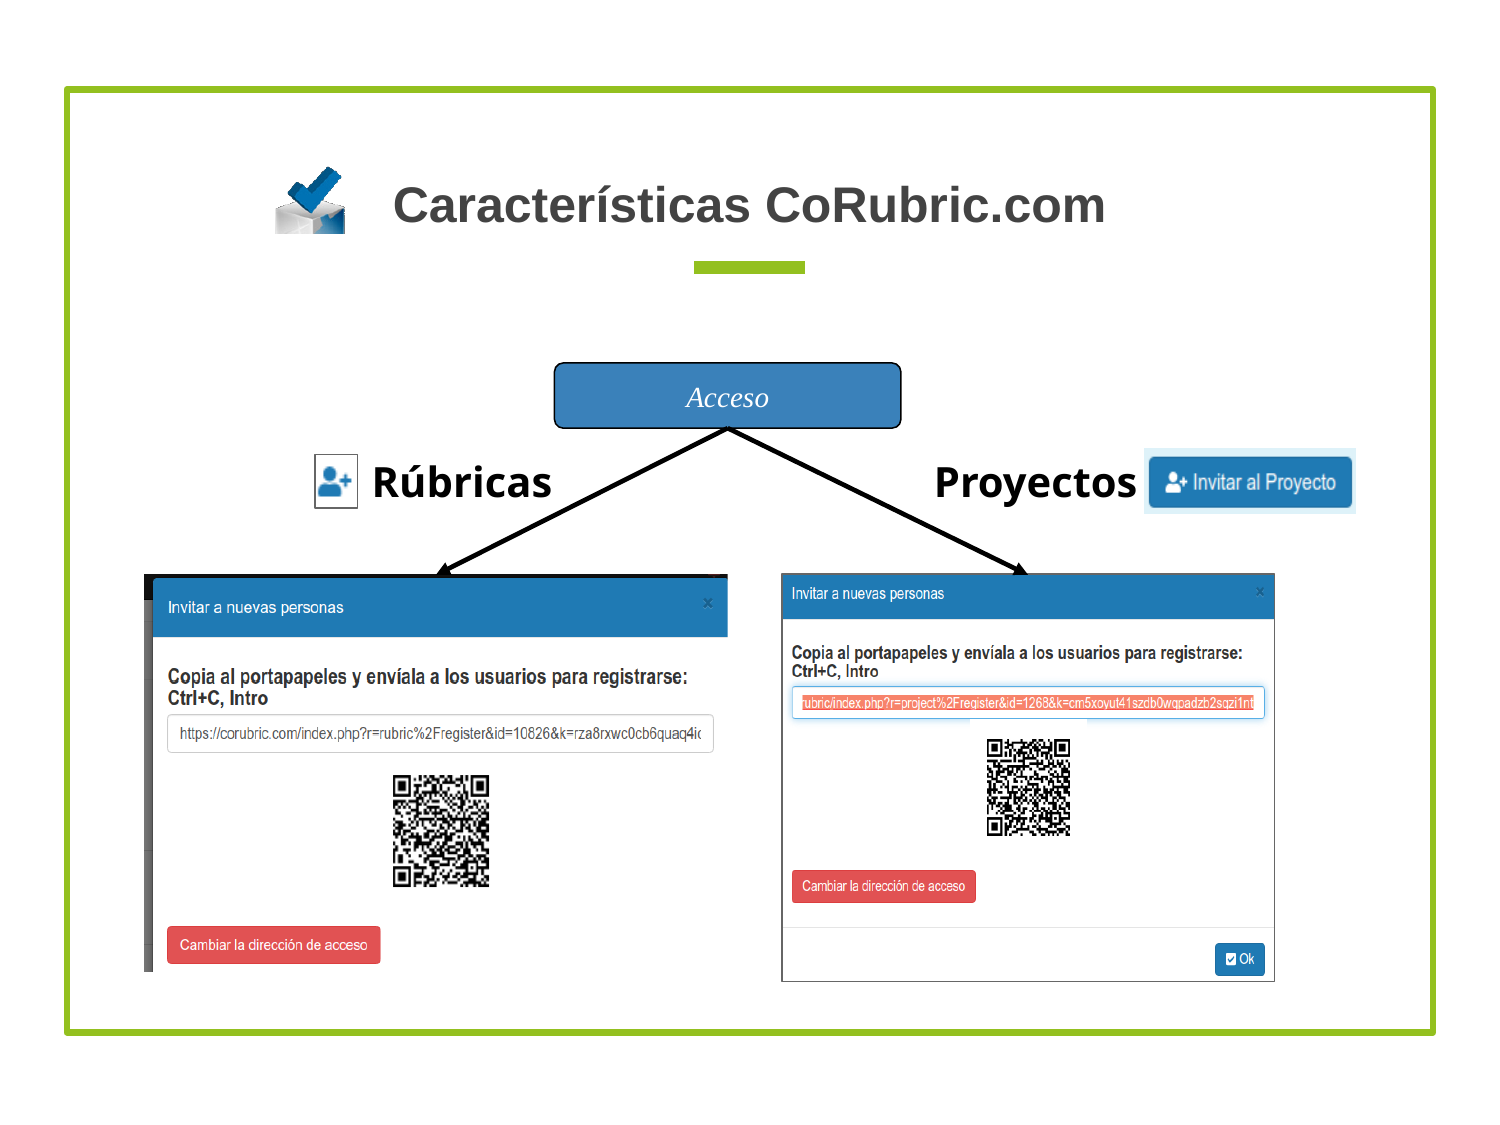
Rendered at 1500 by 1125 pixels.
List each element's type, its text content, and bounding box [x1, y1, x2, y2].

picture [315, 454, 357, 508]
picture [782, 574, 1274, 982]
picture [265, 162, 354, 234]
picture [143, 574, 728, 973]
picture [1144, 448, 1356, 514]
text_box [66, 89, 1434, 1033]
title Características CoRubric.com [0, 47, 1500, 248]
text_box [435, 427, 726, 576]
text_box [727, 427, 1029, 576]
